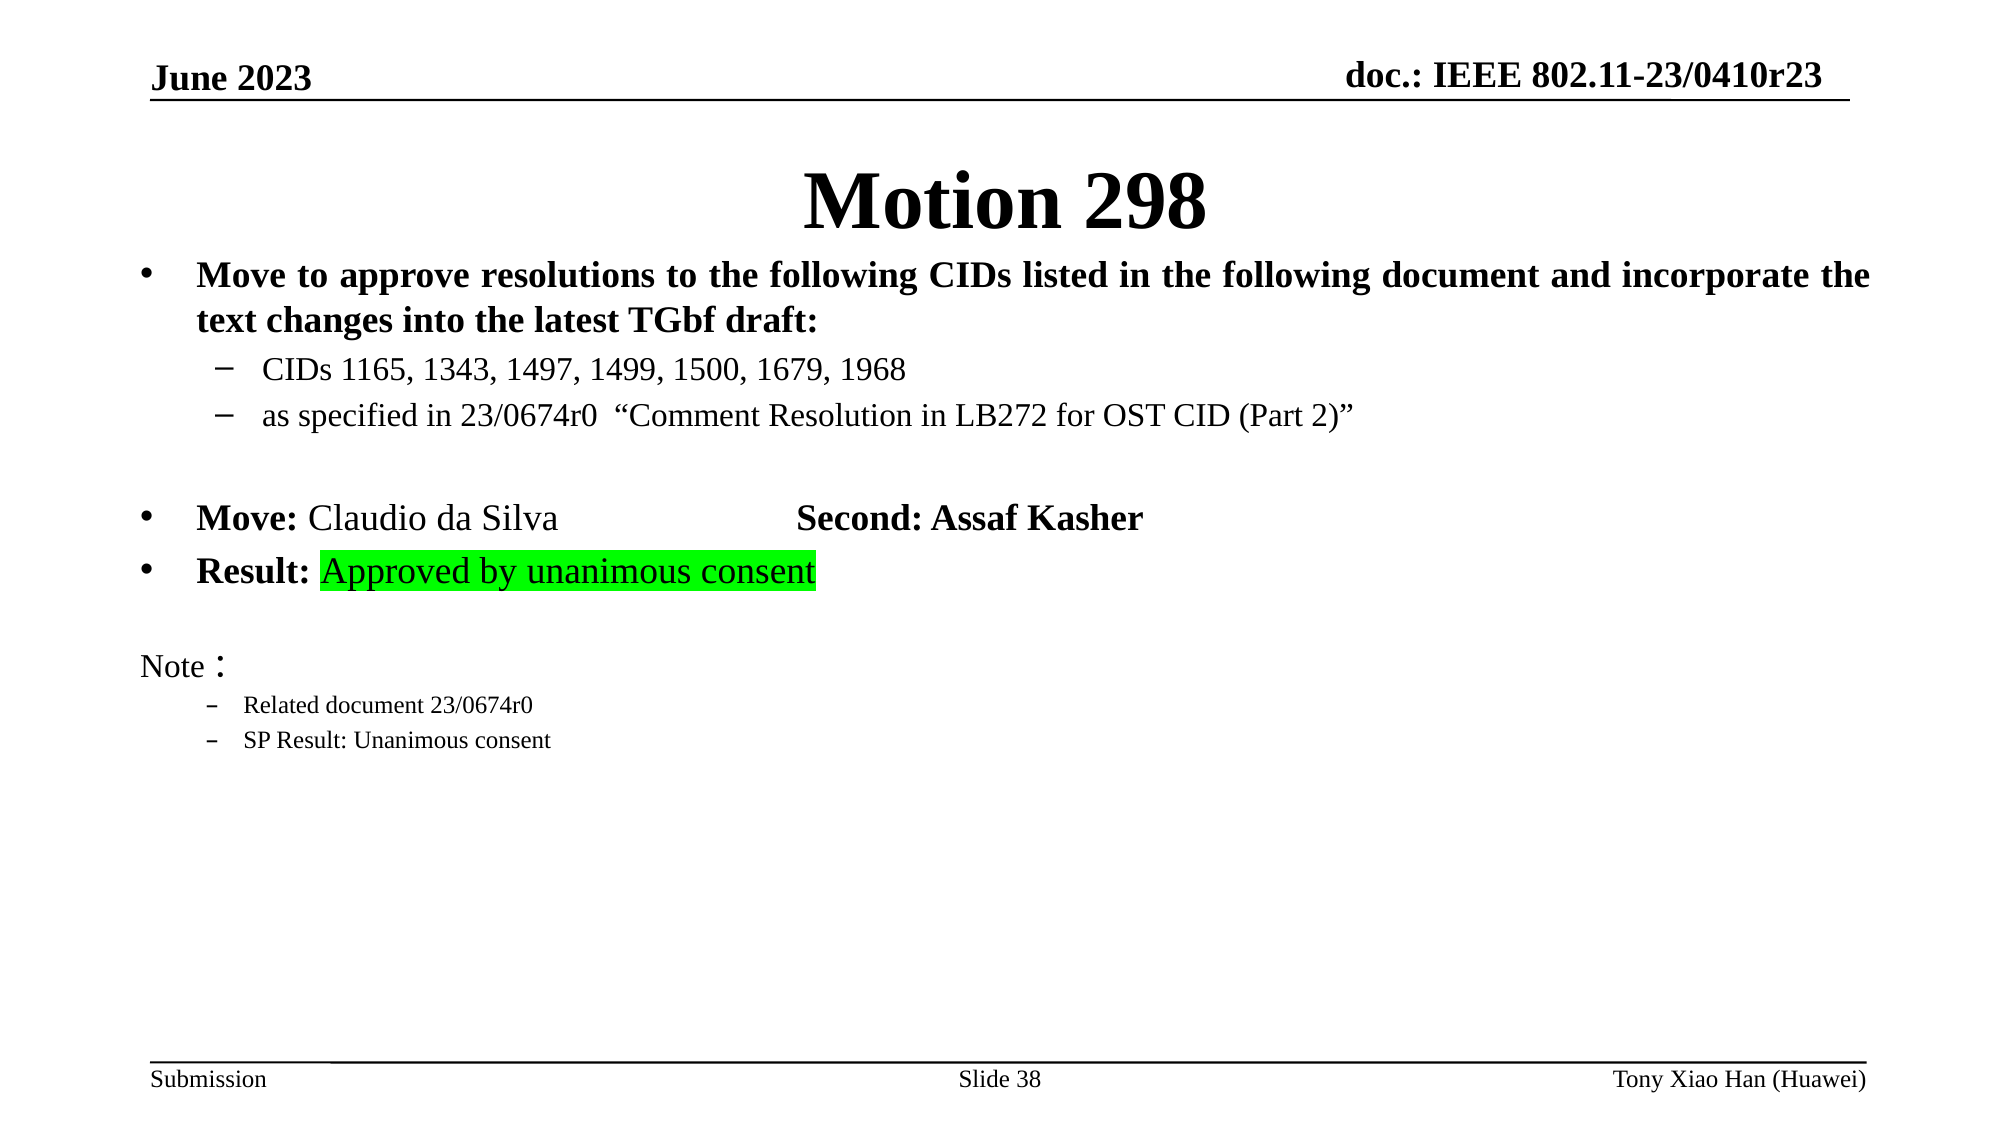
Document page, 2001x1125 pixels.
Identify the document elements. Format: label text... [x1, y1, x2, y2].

text_box Move to approve resolutions to the following CIDs listed in the following document and incorporate the text changes into the latest TGbf draft: CIDs 1165, 1343, 1497, 1499, 1500, 1679, 1968 as specified in 23/0674r0 “Comment Resolution in LB272 for OST CID (Part 2)” Move: Claudio da Silva Second: Assaf Kasher Result: Approved by unanimous consent Note： Related document 23/0674r0 SP Result: Unanimous consent [125, 212, 1888, 900]
text_box Motion 298 [368, 137, 1644, 212]
